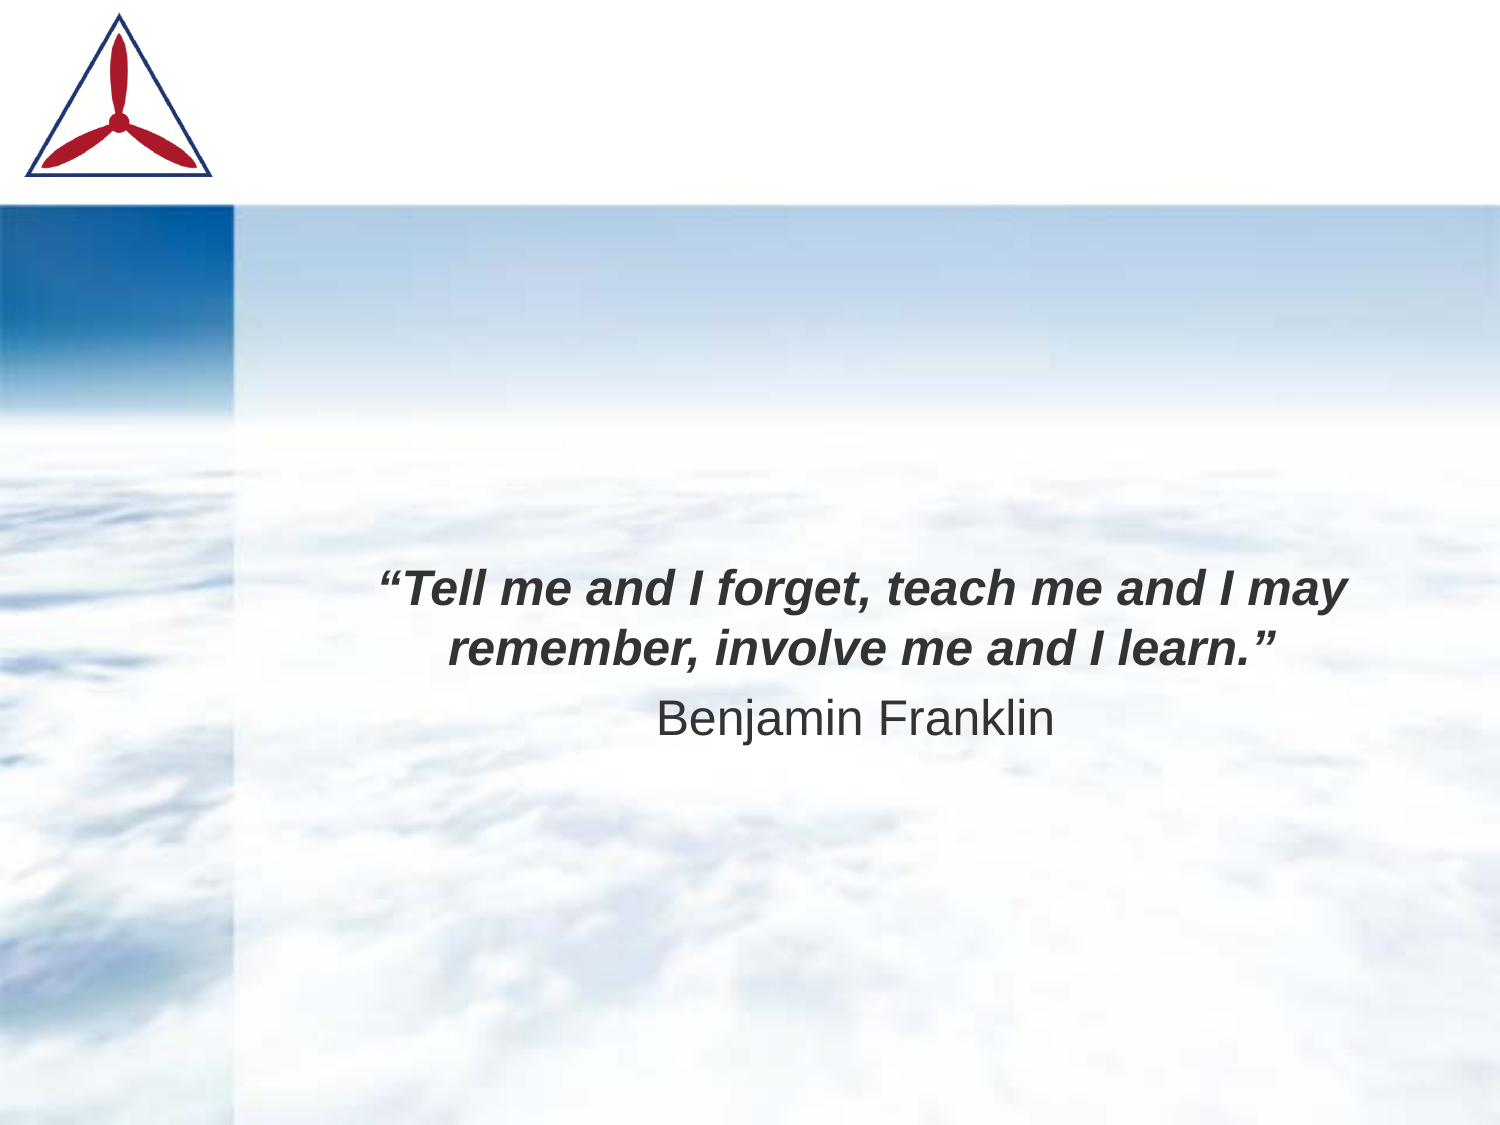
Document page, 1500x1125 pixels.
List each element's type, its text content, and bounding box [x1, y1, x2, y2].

list “Tell me and I forget, teach me and I may remember, involve me and I learn.” Benjamin Franklin [300, 249, 1425, 1050]
picture [0, 0, 1500, 1125]
